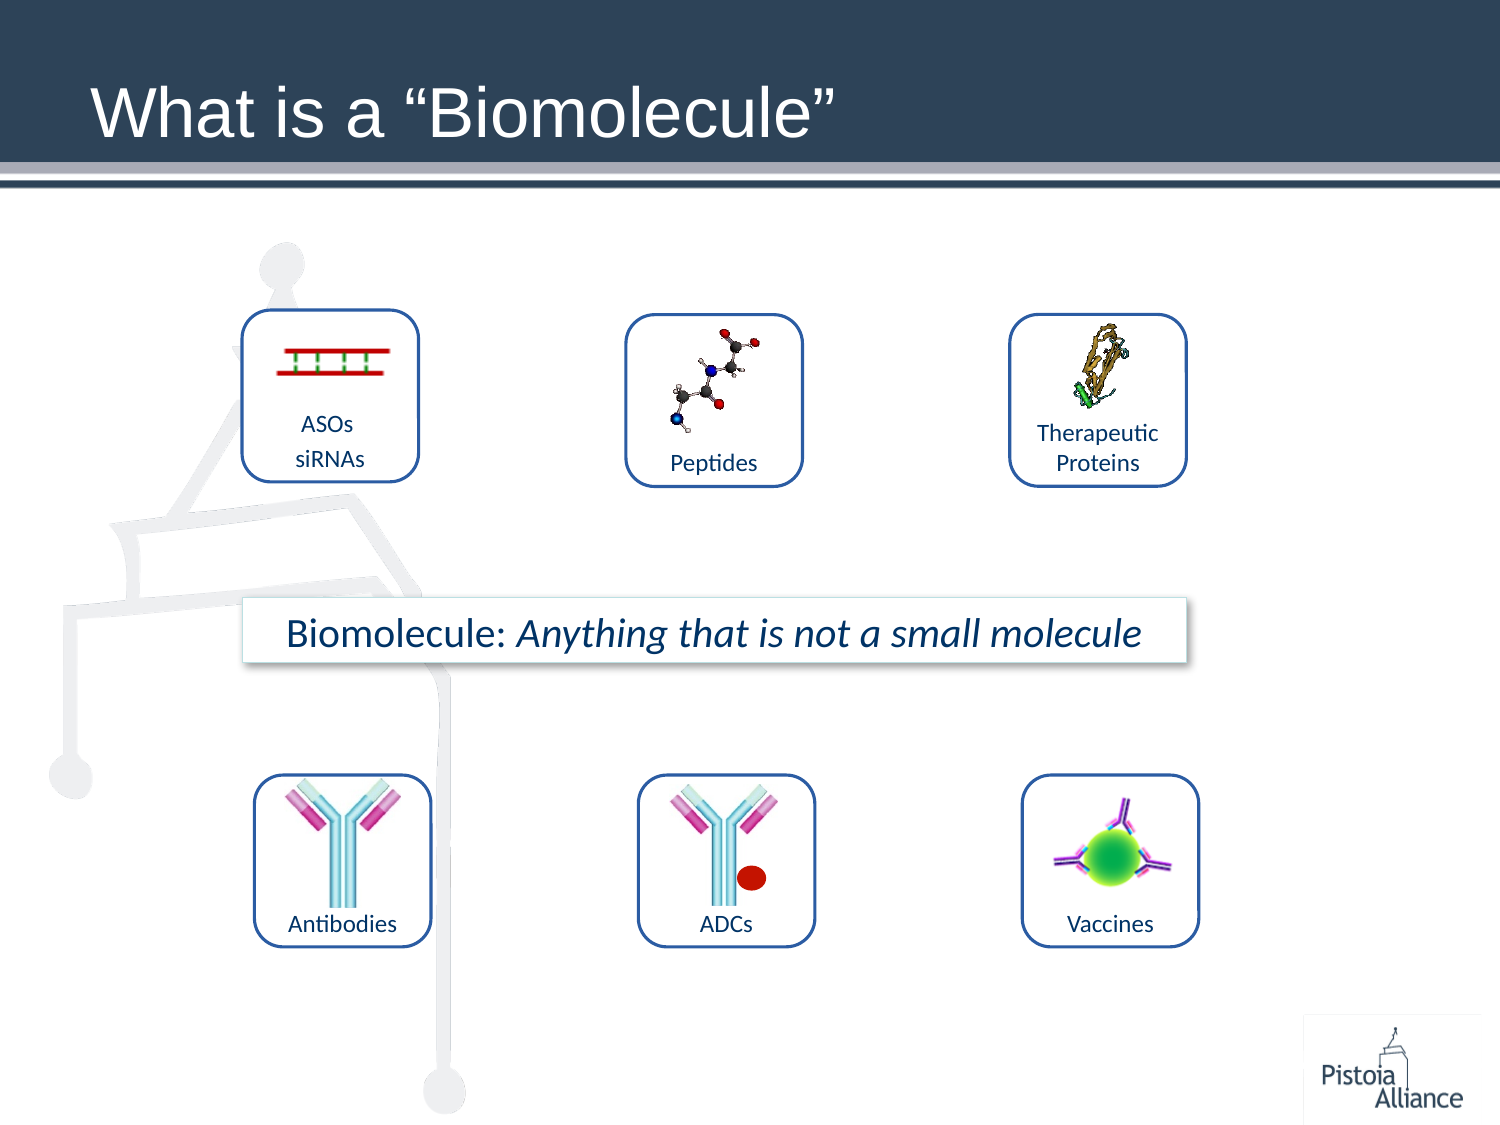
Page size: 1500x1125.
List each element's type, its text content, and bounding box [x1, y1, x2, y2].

picture [0, 0, 1500, 1125]
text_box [625, 314, 803, 487]
text_box Biomolecule: Anything that is not a small molecule [242, 597, 1187, 663]
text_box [254, 774, 432, 948]
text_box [241, 309, 419, 483]
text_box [638, 774, 816, 948]
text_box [1021, 774, 1200, 948]
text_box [1009, 314, 1187, 487]
title What is a “Biomolecule” [75, 37, 1425, 180]
